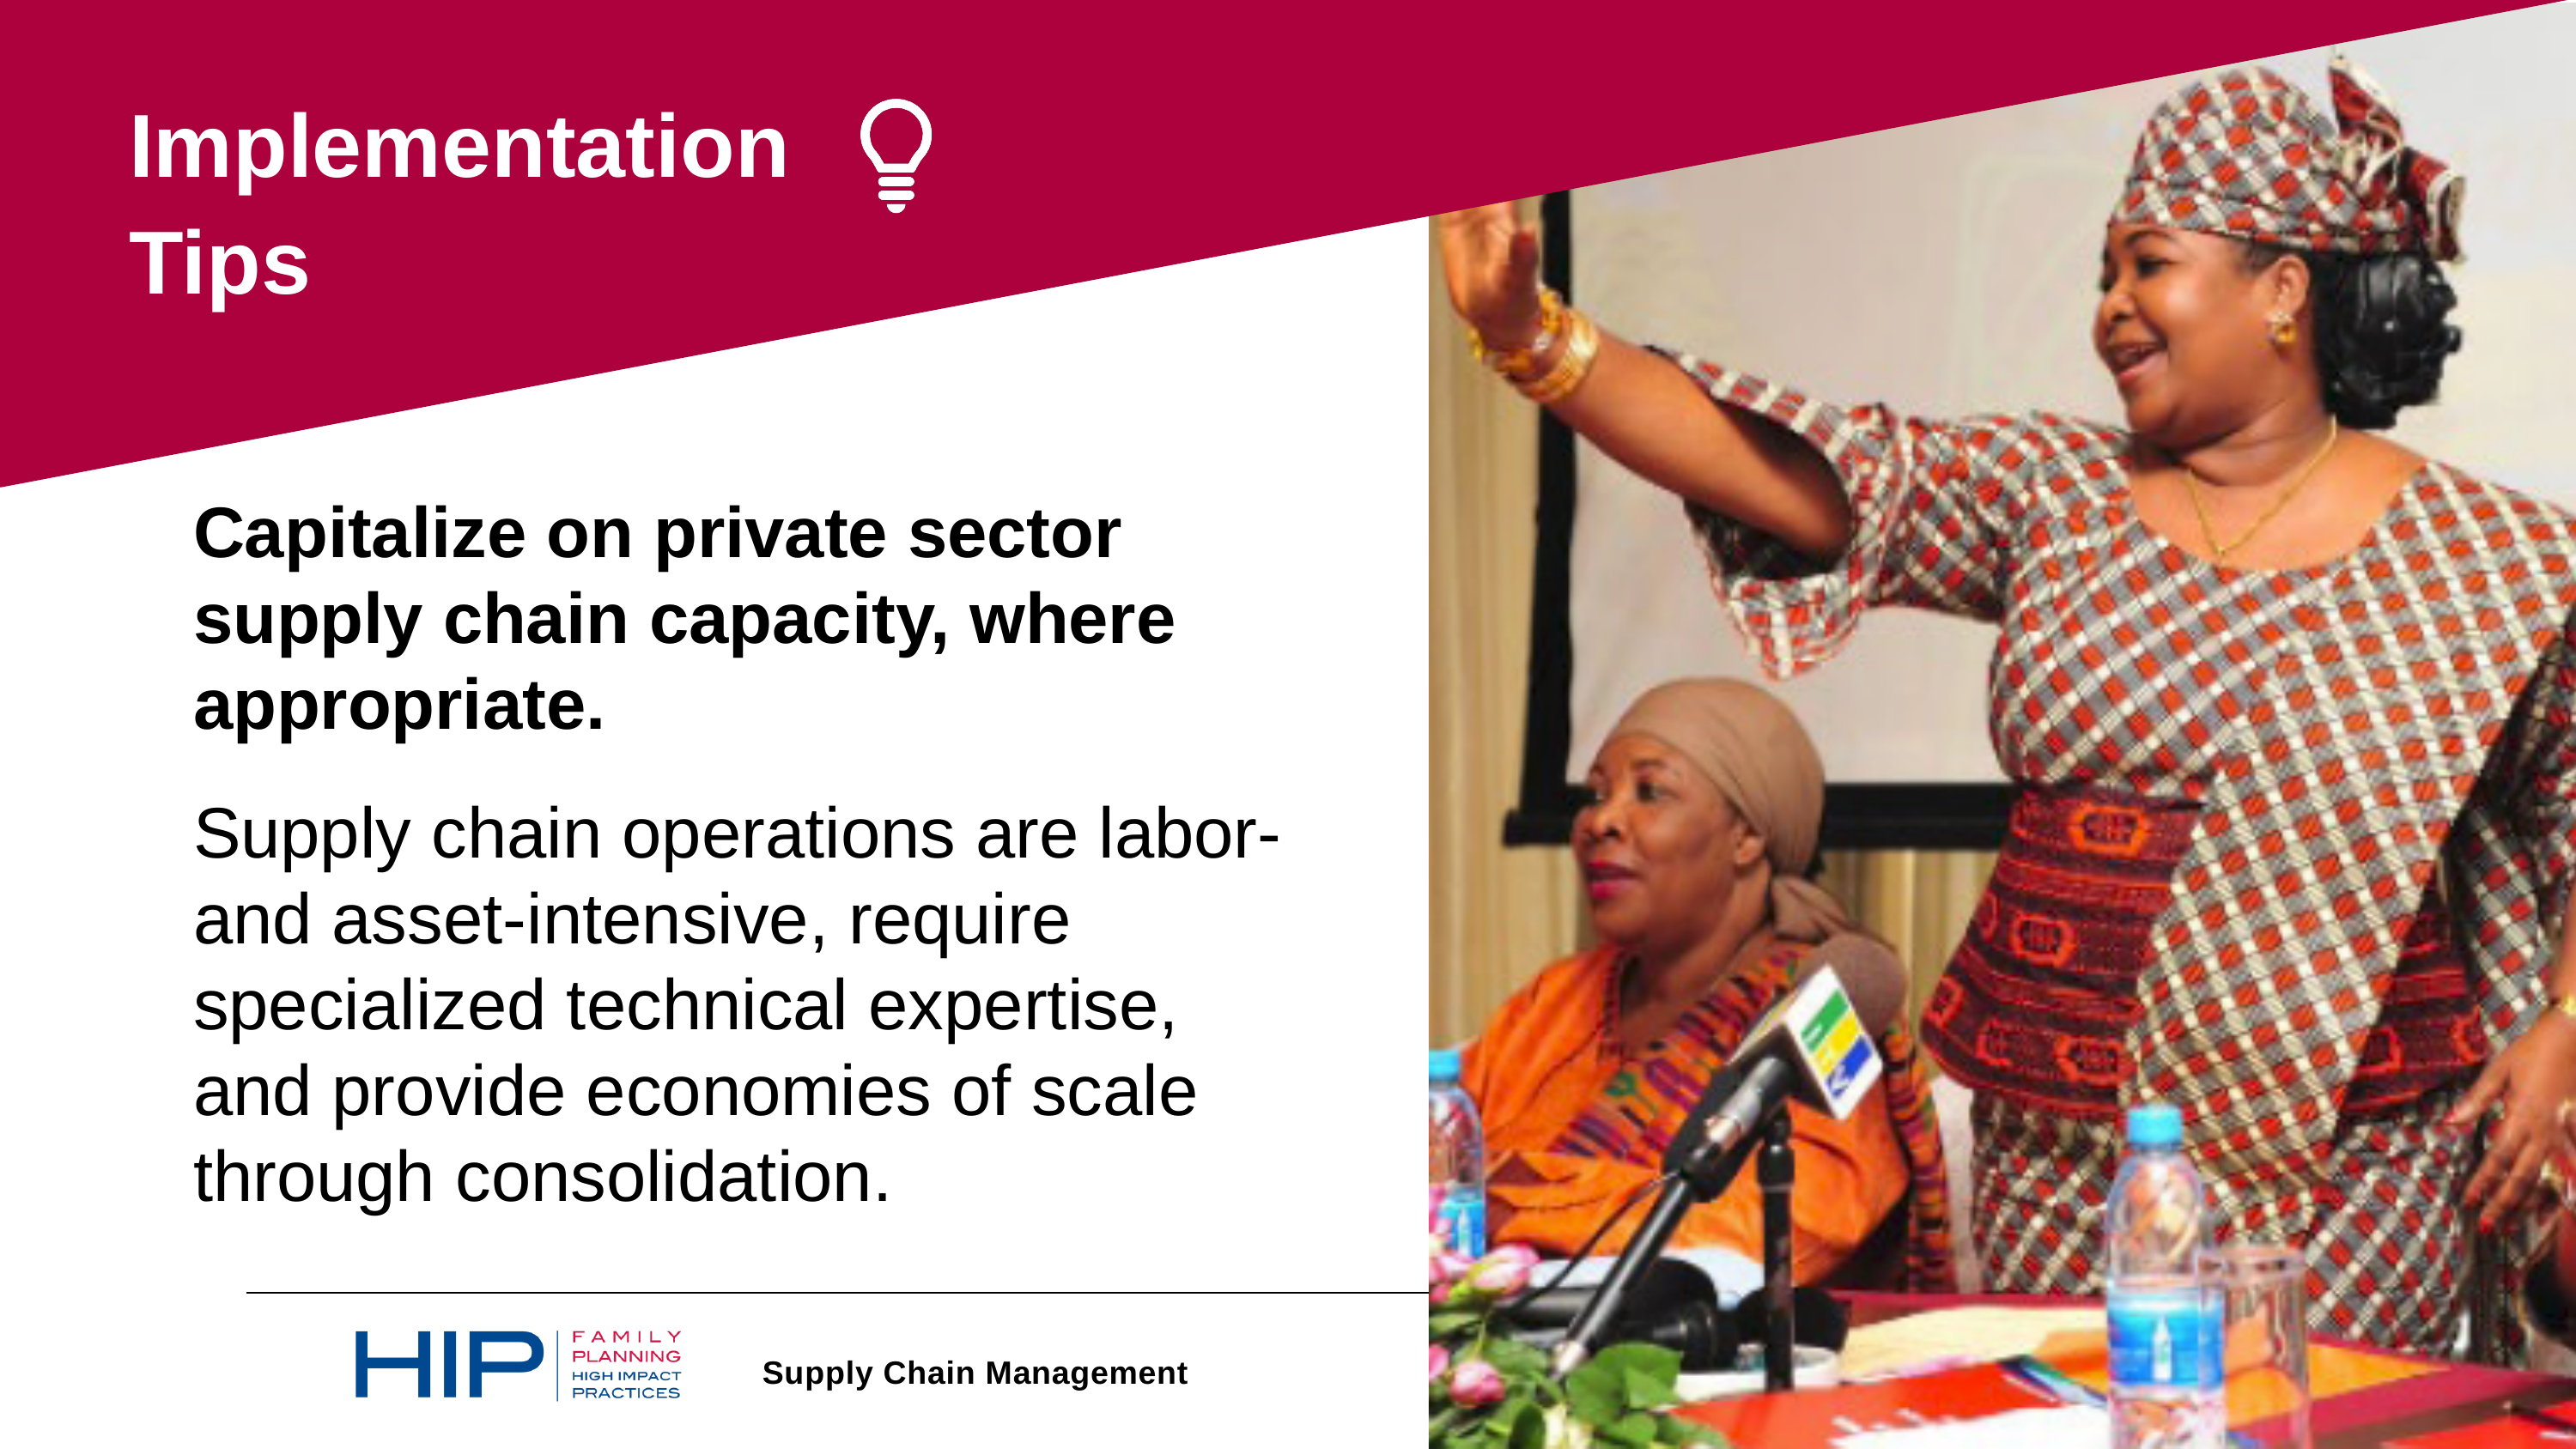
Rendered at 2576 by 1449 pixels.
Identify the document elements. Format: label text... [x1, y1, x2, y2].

text_box [0, 0, 2568, 488]
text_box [246, 1292, 1423, 1411]
text_box Implementation Tips [129, 79, 934, 312]
picture [1428, 3, 2576, 1449]
picture [831, 90, 961, 221]
text_box Capitalize on private sector supply chain capacity, where appropriate. Supply chain operations are labor- and asset-intensive, require specialized technical expertise, and provide economies of scale through consolidation. [192, 486, 1288, 1216]
